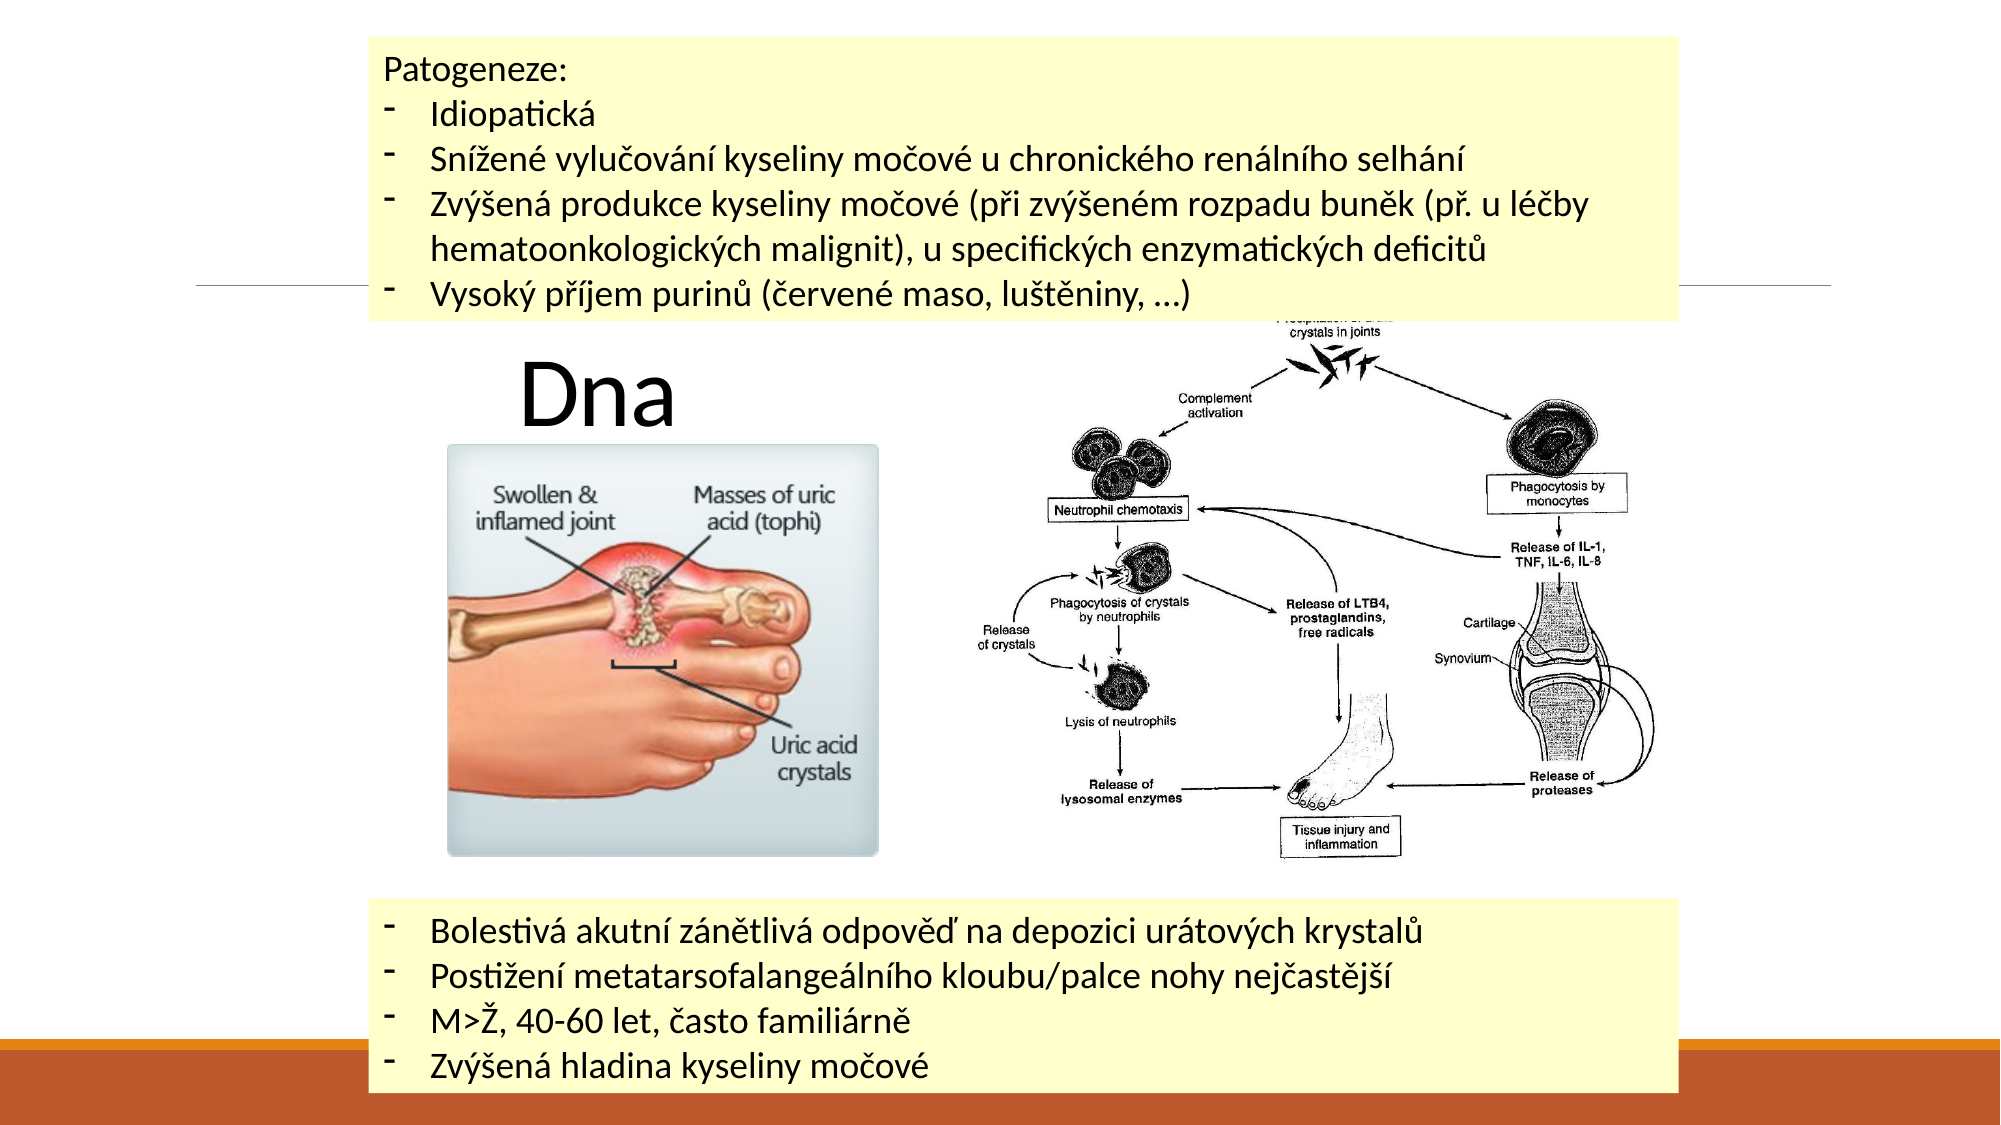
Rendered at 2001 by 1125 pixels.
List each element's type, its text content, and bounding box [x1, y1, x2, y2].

picture [447, 443, 880, 858]
text_box Bolestivá akutní zánětlivá odpověď na depozici urátových krystalů Postižení metatarsofalangeálního kloubu/palce nohy nejčastější M˃Ž, 40-60 let, často familiárně Zvýšená hladina kyseliny močové [368, 898, 1679, 1094]
title Dna [503, 322, 824, 440]
text_box Patogeneze: Idiopatická Snížené vylučování kyseliny močové u chronického renálního selhání Zvýšená produkce kyseliny močové (při zvýšeném rozpadu buněk (př. u léčby hematoonkologických malignit), u specifických enzymatických deficitů Vysoký příjem purinů (červené maso, luštěniny, …) [368, 36, 1679, 322]
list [957, 266, 1680, 878]
